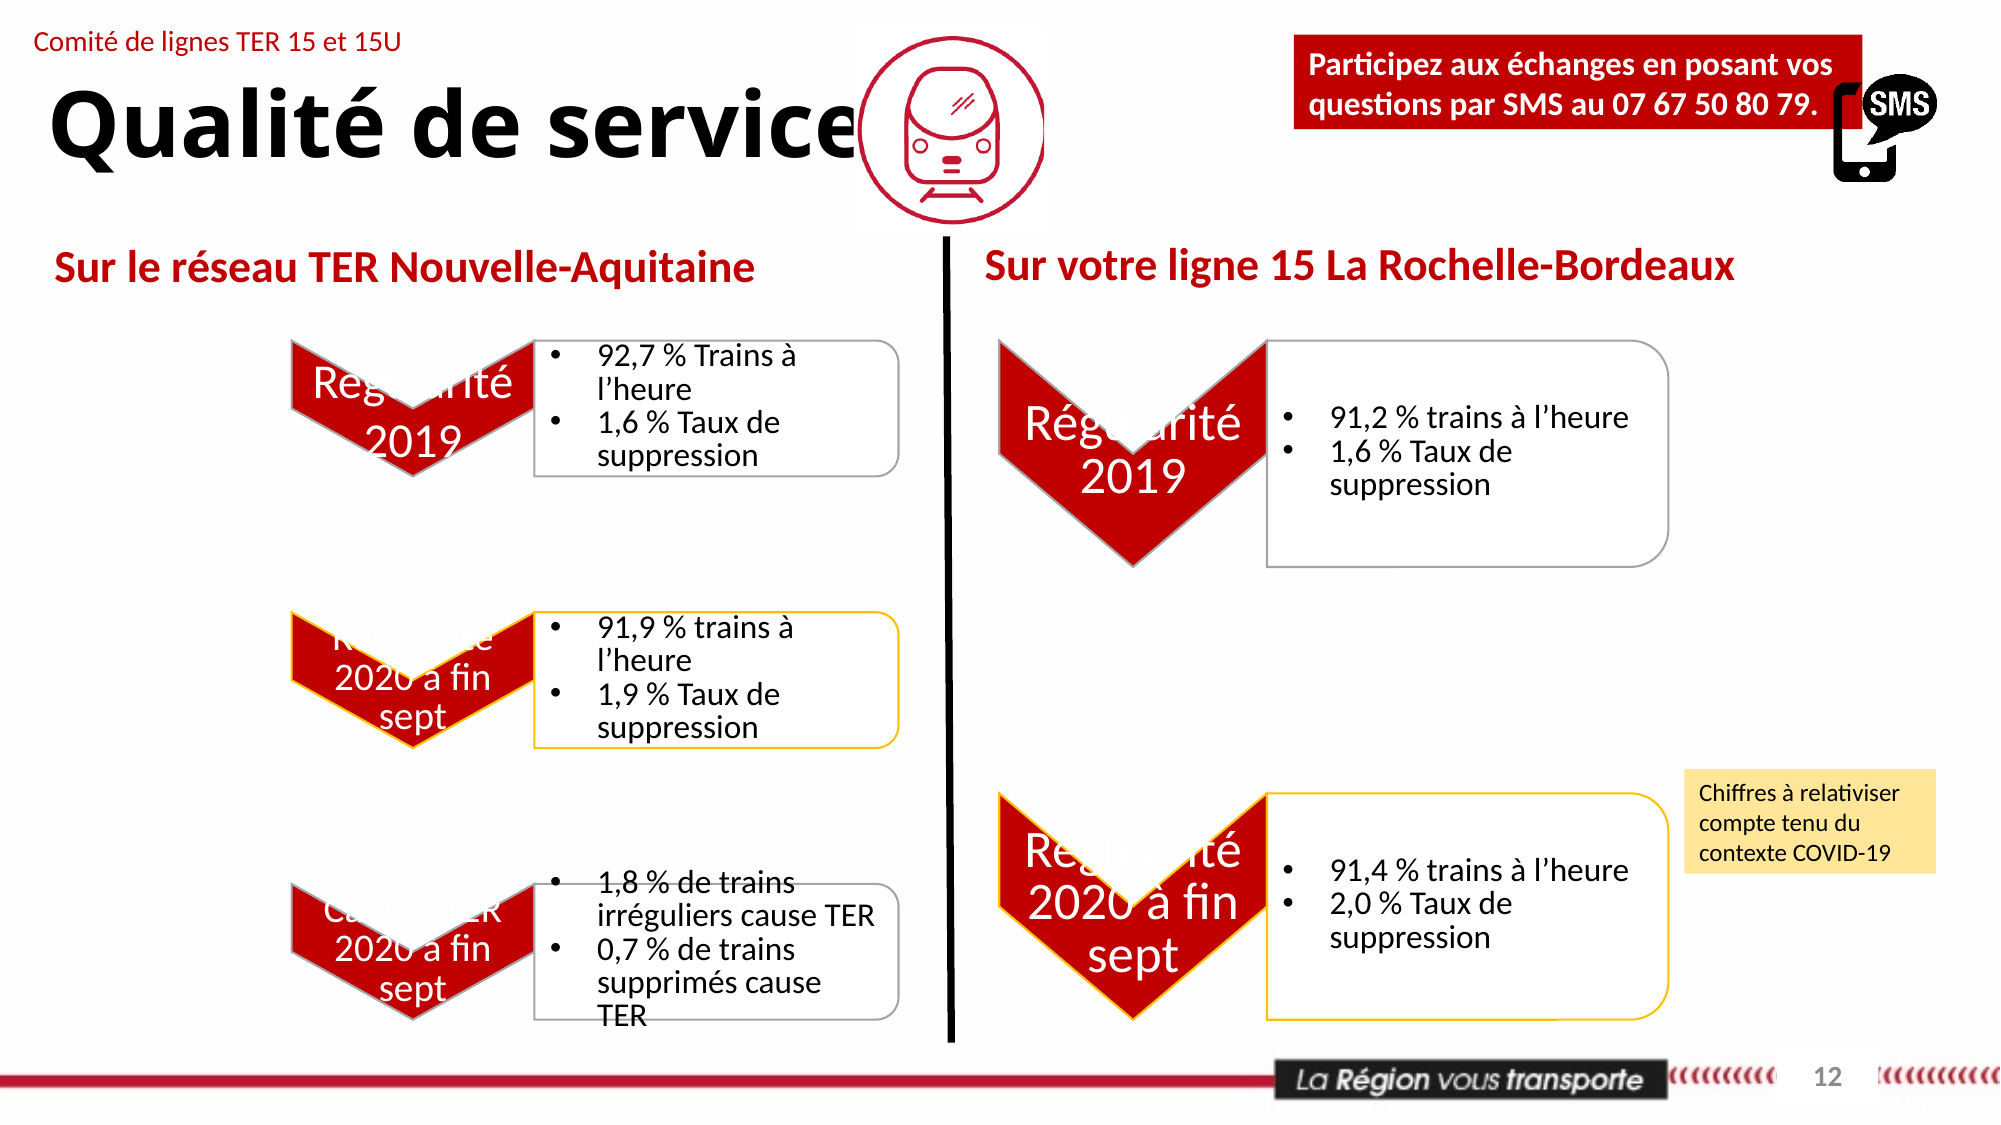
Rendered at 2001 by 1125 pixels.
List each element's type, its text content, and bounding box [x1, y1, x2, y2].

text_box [999, 340, 1669, 1020]
title Qualité de service [32, 19, 1854, 237]
text_box Sur le réseau TER Nouvelle-Aquitaine [11, 229, 771, 300]
picture [0, 0, 2000, 1125]
text_box Chiffres à relativiser compte tenu du contexte COVID-19 [1684, 769, 1937, 874]
text_box Participez aux échanges en posant vos questions par SMS au 07 67 50 80 79. [1293, 34, 1863, 130]
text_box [291, 340, 899, 1020]
slide_number 12 [1776, 1045, 1879, 1106]
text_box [946, 236, 952, 1043]
text_box Sur votre ligne 15 La Rochelle-Bordeaux [969, 227, 1777, 298]
